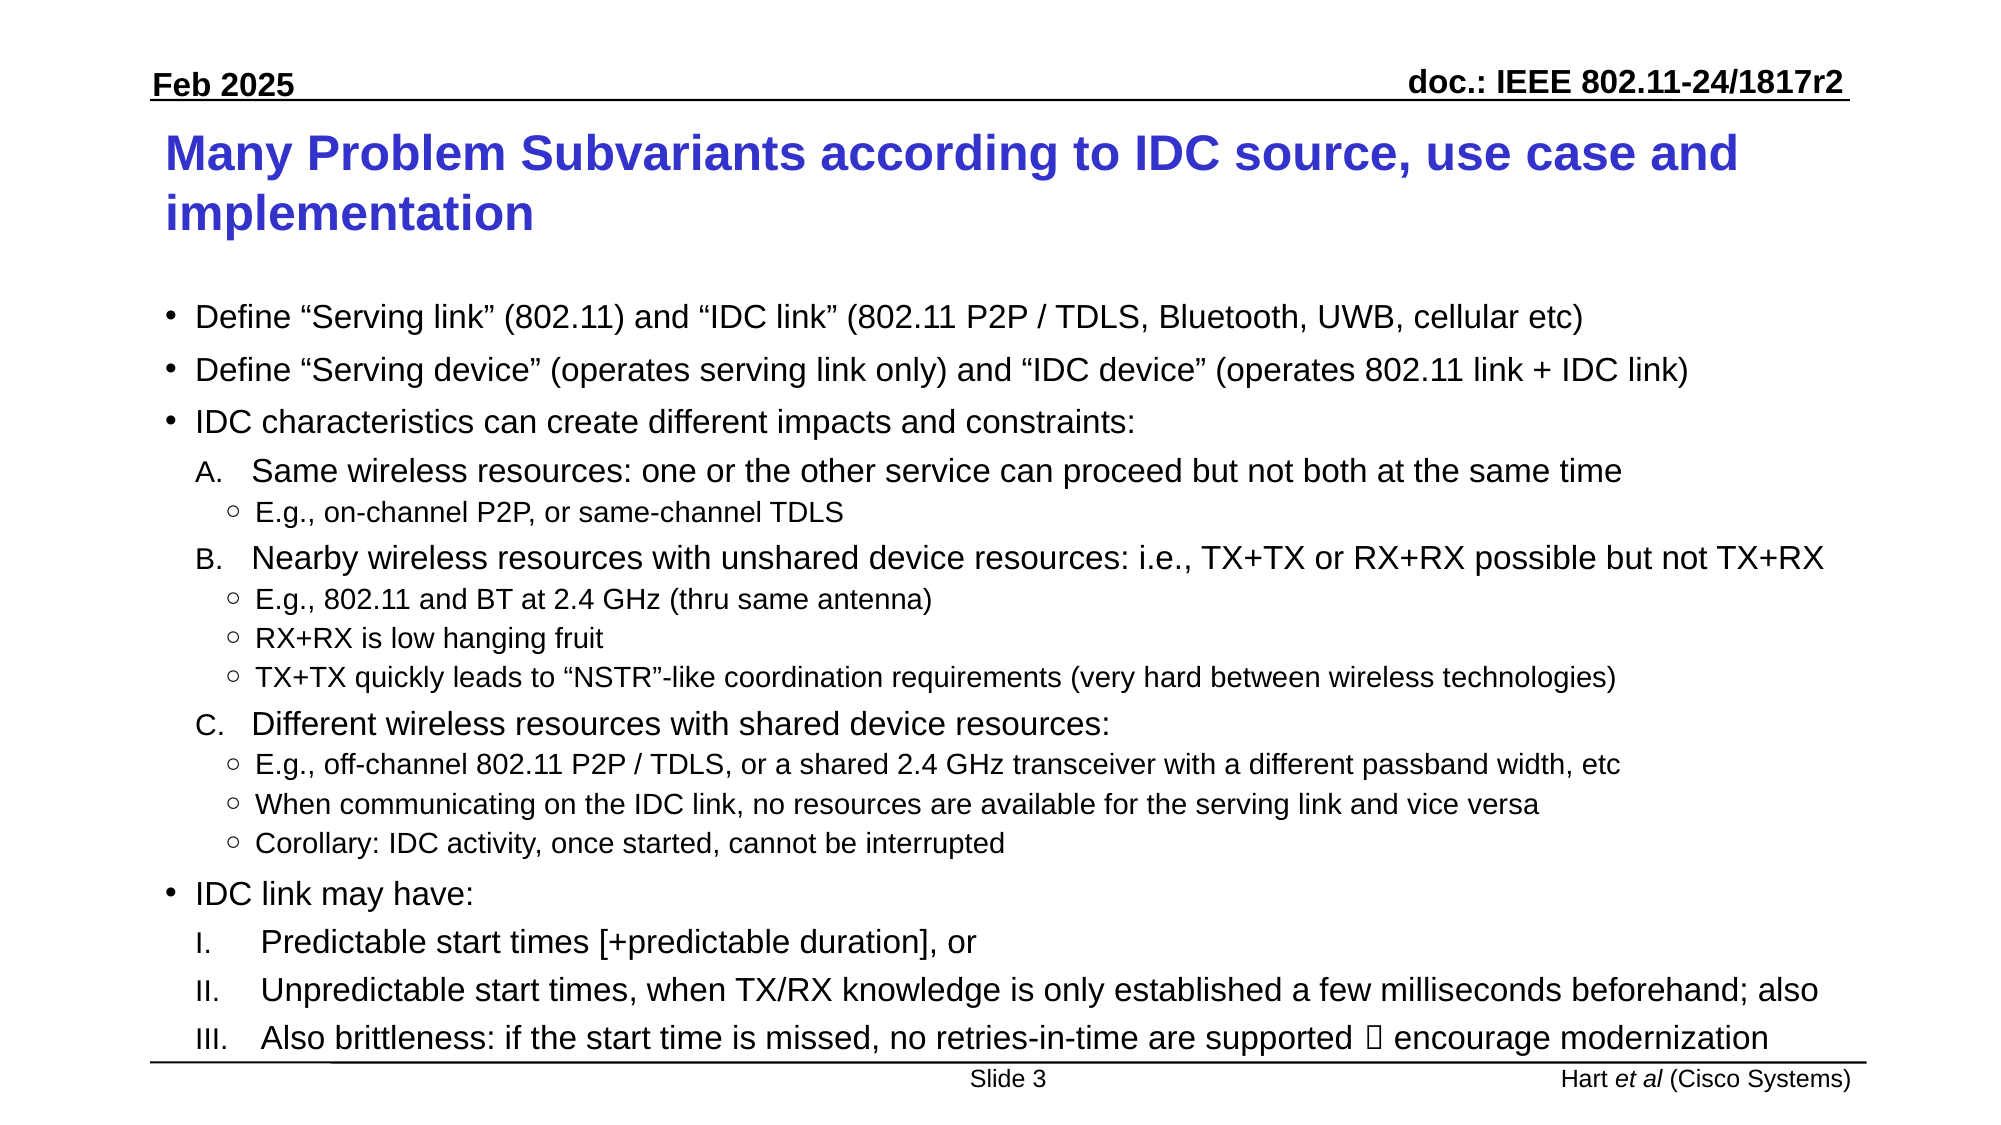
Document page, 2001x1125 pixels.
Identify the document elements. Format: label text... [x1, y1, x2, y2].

list Define “Serving link” (802.11) and “IDC link” (802.11 P2P / TDLS, Bluetooth, UWB, cellular etc) Define “Serving device” (operates serving link only) and “IDC device” (operates 802.11 link + IDC link) IDC characteristics can create different impacts and constraints: Same wireless resources: one or the other service can proceed but not both at the same time E.g., on-channel P2P, or same-channel TDLS Nearby wireless resources with unshared device resources: i.e., TX+TX or RX+RX possible but not TX+RX E.g., 802.11 and BT at 2.4 GHz (thru same antenna) RX+RX is low hanging fruit TX+TX quickly leads to “NSTR”-like coordination requirements (very hard between wireless technologies) Different wireless resources with shared device resources: E.g., off-channel 802.11 P2P / TDLS, or a shared 2.4 GHz transceiver with a different passband width, etc When communicating on the IDC link, no resources are available for the serving link and vice versa Corollary: IDC activity, once started, cannot be interrupted IDC link may have: Predictable start times [+predictable duration], or Unpredictable start times, when TX/RX knowledge is only established a few milliseconds beforehand; also Also brittleness: if the start time is missed, no retries-in-time are supported  encourage modernization [150, 288, 1867, 1050]
title Many Problem Subvariants according to IDC source, use case and implementation [150, 112, 1850, 288]
slide_number Slide 3 [961, 1061, 1056, 1093]
footer Hart et al (Cisco Systems) [1233, 1062, 1867, 1093]
